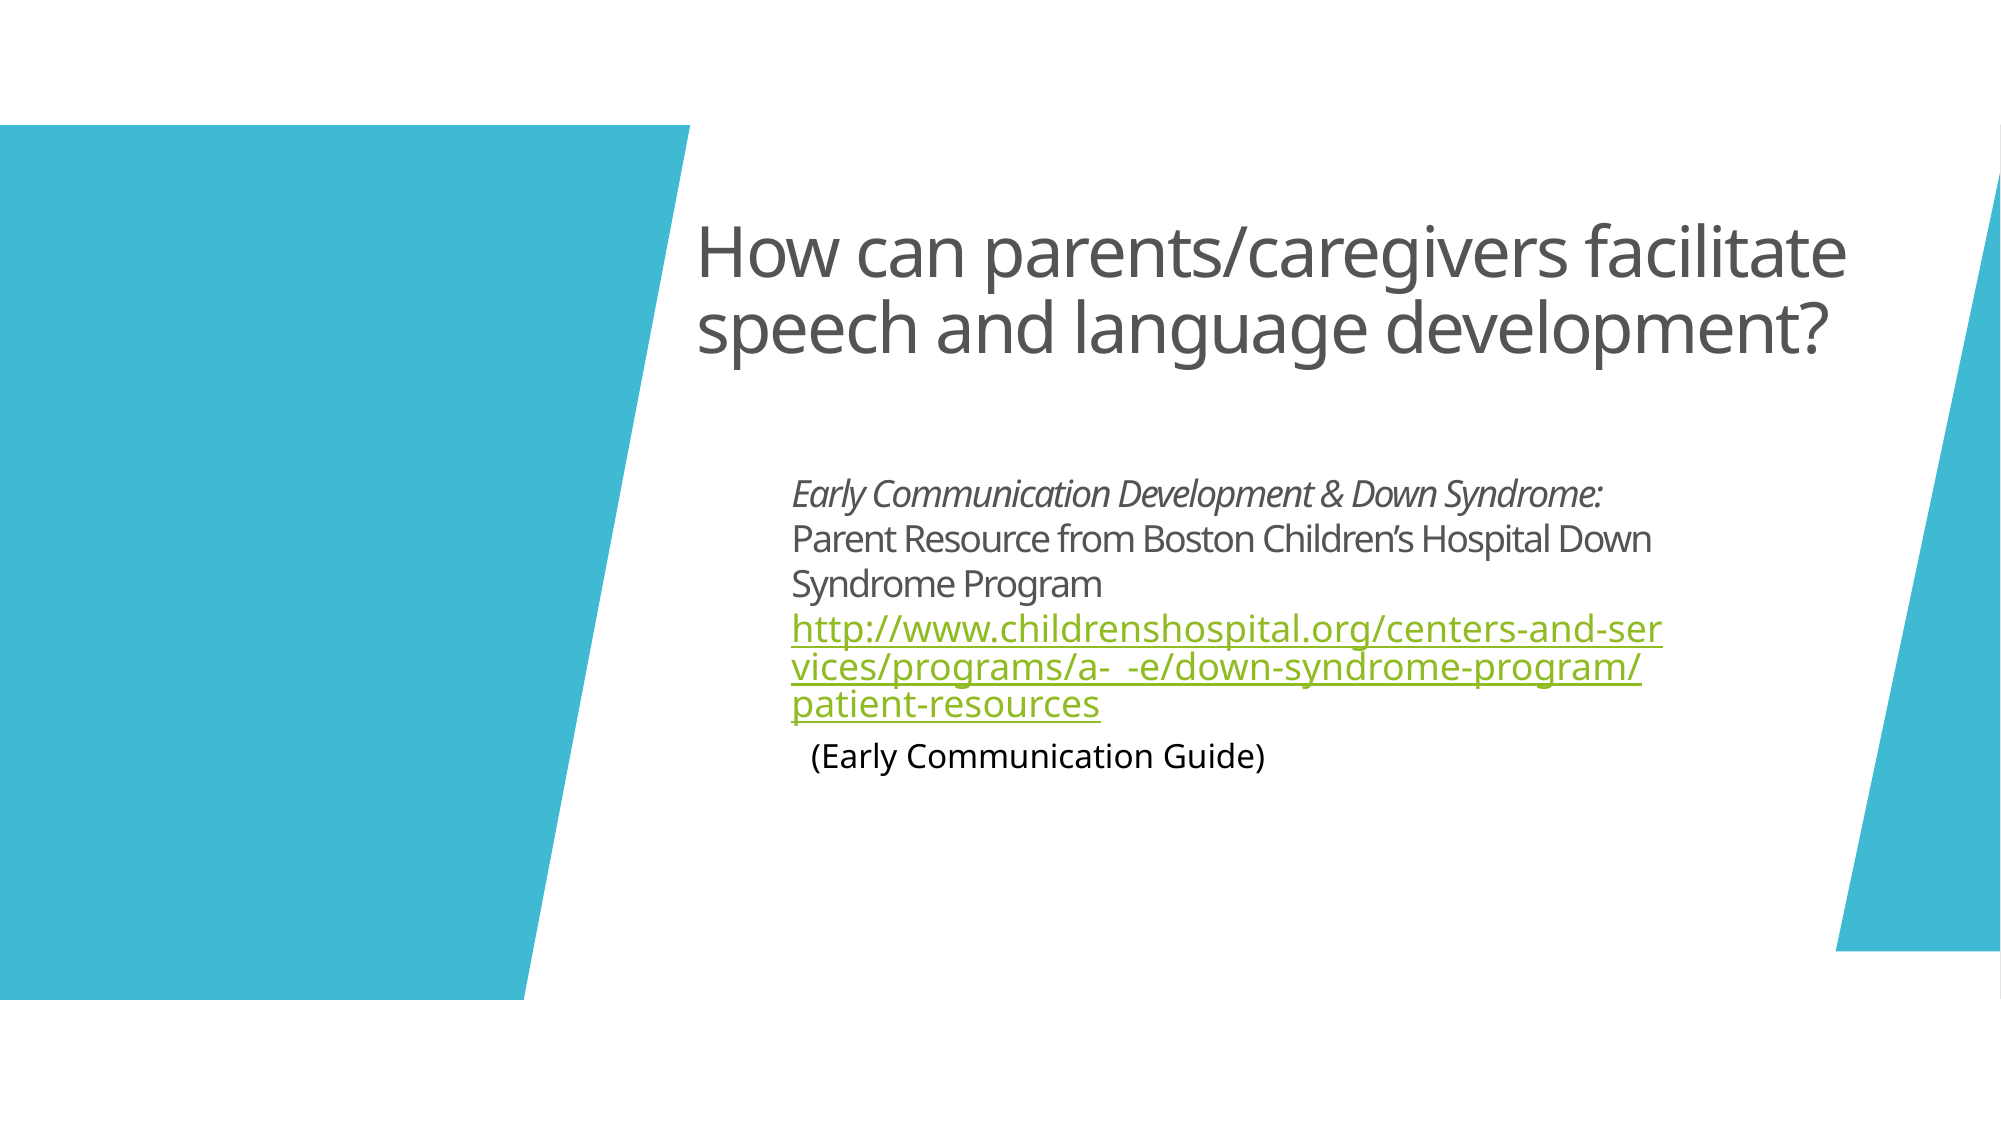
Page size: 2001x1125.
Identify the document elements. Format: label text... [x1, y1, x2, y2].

text_box Early Communication Development & Down Syndrome: Parent Resource from Boston Children’s Hospital Down Syndrome Program http://www.childrenshospital.org/centers-and-services/programs/a-_-e/down-syndrome-program/patient-resources (Early Communication Guide) [776, 462, 1679, 709]
title How can parents/caregivers facilitate speech and language development? [671, 202, 1872, 502]
text_box [0, 124, 692, 1001]
text_box [1834, 172, 2000, 953]
text_box [0, 0, 2000, 1125]
